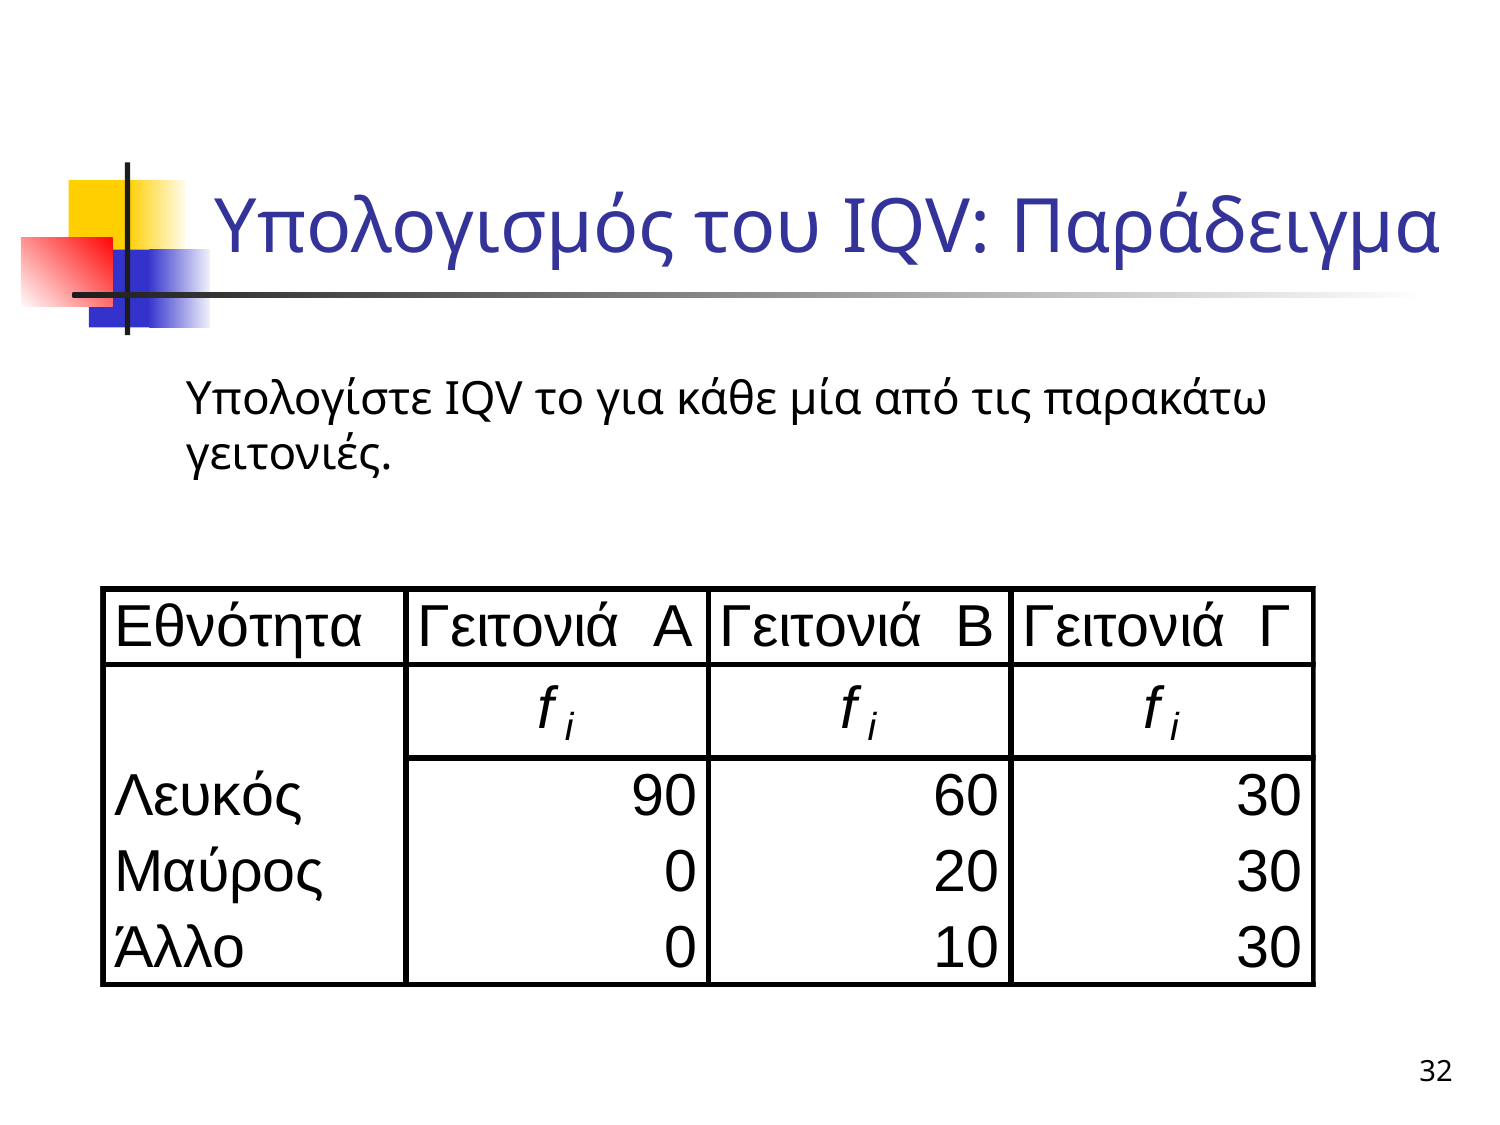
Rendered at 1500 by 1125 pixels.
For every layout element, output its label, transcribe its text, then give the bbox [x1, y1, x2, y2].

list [99, 585, 1318, 989]
title Υπολογισμός του IQV: Παράδειγμα [188, 35, 1468, 275]
text_box Υπολογίστε IQV το για κάθε μία από τις παρακάτω γειτονιές. [171, 361, 1365, 487]
slide_number 32 [1154, 1023, 1468, 1100]
